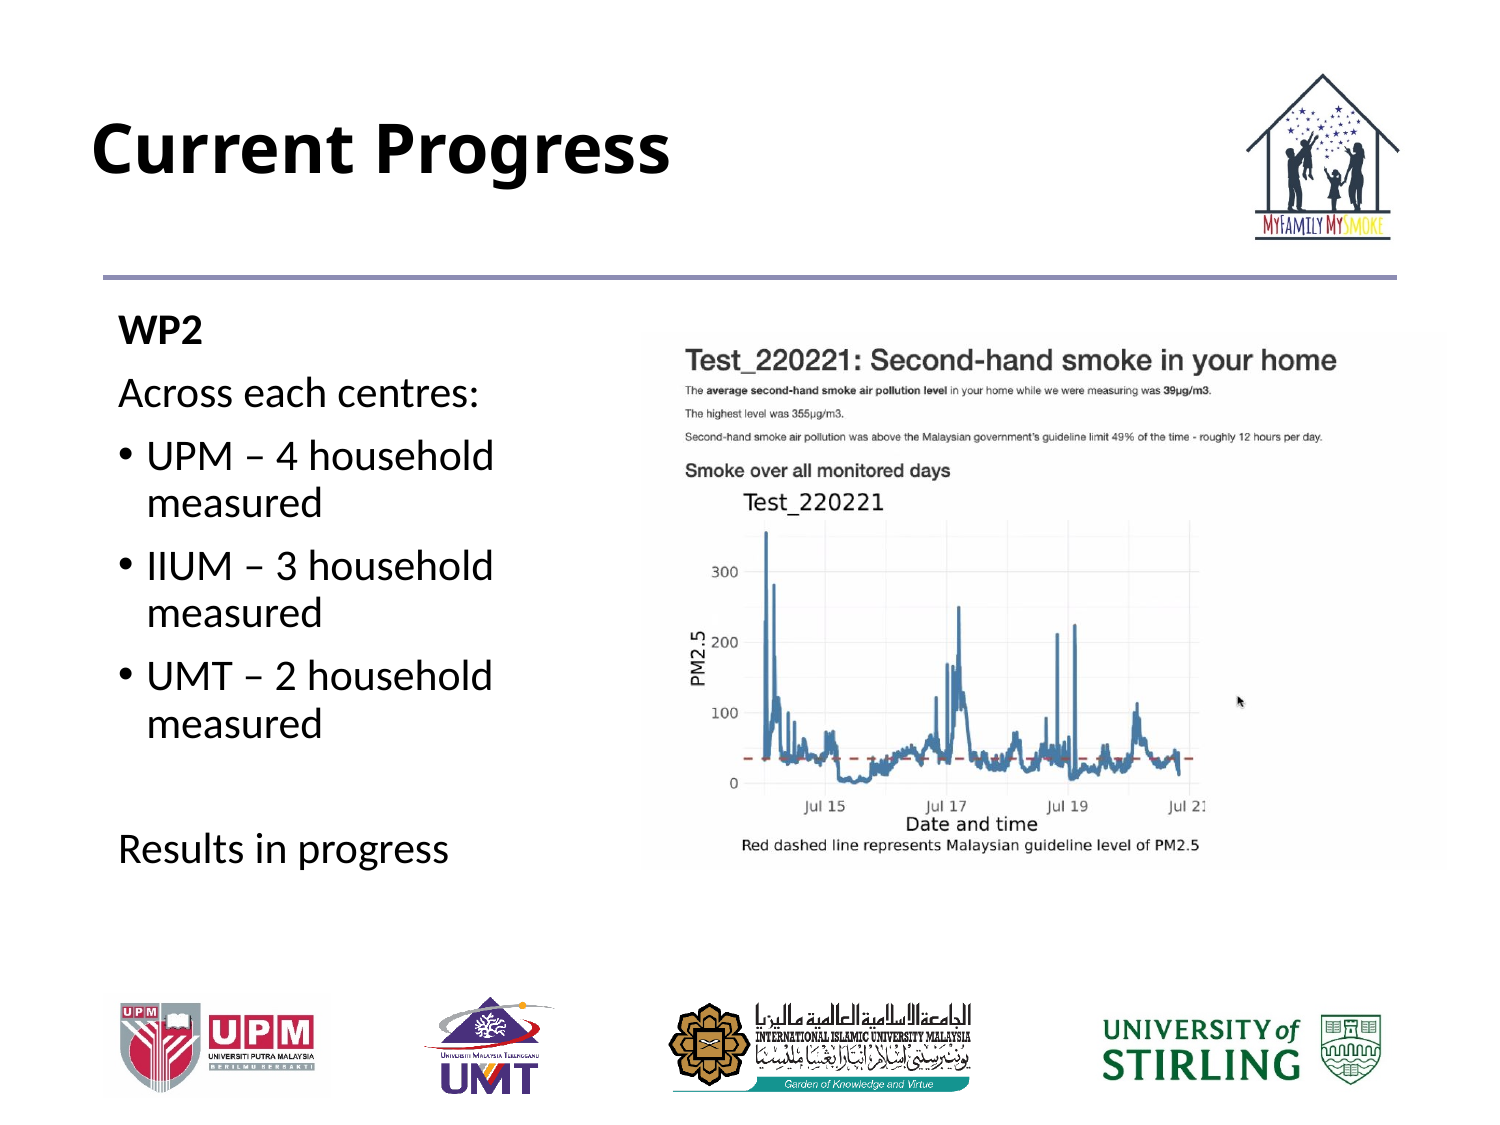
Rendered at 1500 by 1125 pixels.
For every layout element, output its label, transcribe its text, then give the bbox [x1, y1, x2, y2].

picture [641, 332, 1447, 870]
picture [103, 993, 331, 1098]
list WP2 Across each centres: UPM – 4 household measured IIUM – 3 household measured UMT – 2 household measured Results in progress [103, 299, 667, 904]
title Current Progress [75, 110, 1425, 193]
picture [647, 978, 999, 1113]
picture [418, 993, 560, 1098]
picture [1228, 59, 1418, 110]
picture [1228, 193, 1418, 256]
picture [1086, 992, 1397, 1099]
